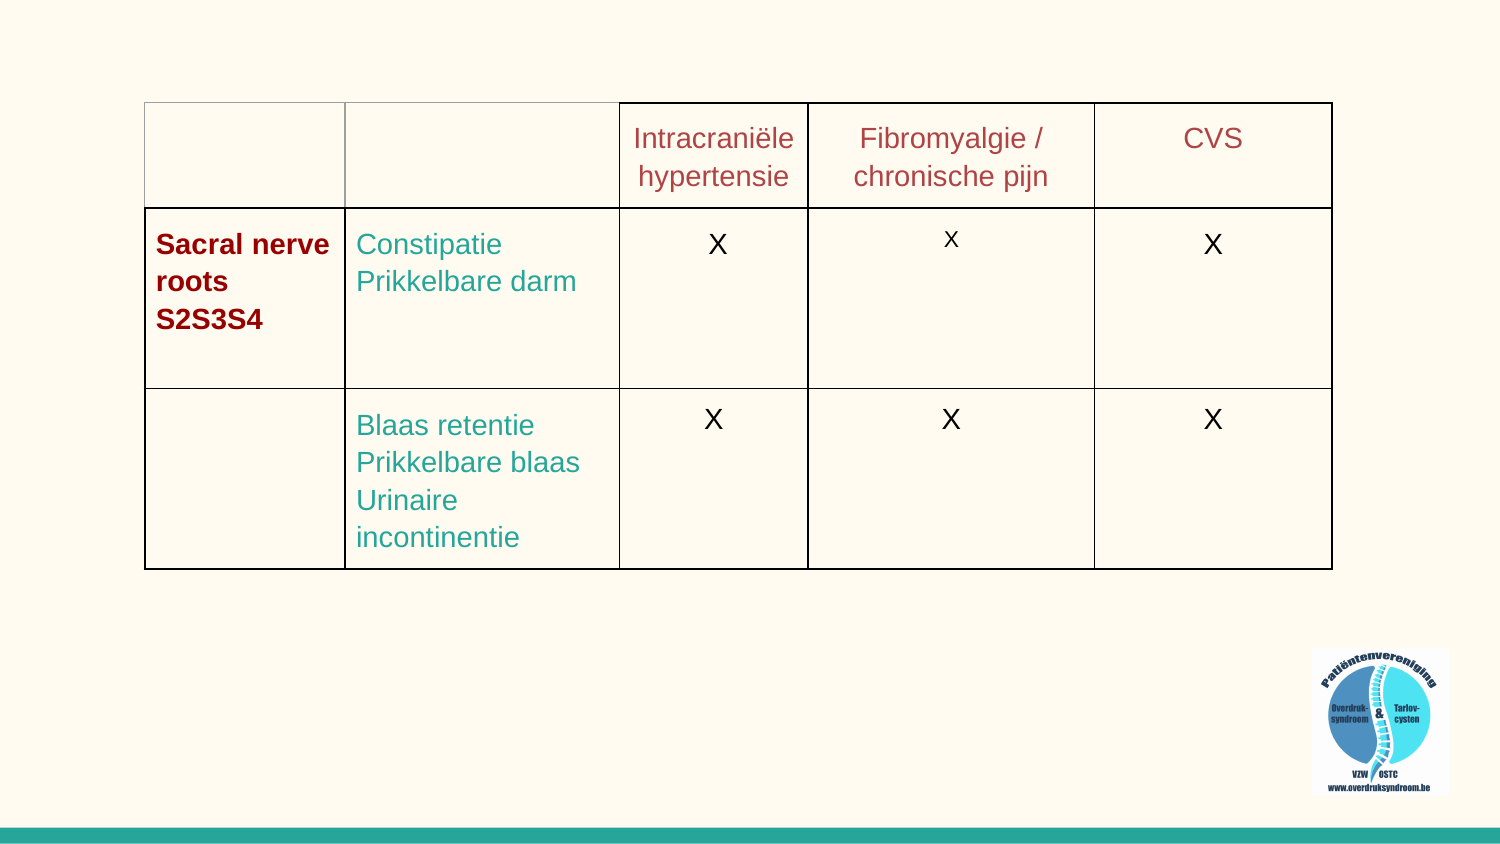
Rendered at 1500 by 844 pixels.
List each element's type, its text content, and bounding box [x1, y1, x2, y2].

table_cell X [620, 209, 807, 388]
table_header CVS [1095, 104, 1331, 207]
table_cell Blaas retentie Prikkelbare blaas Urinaire incontinentie [346, 389, 619, 568]
table_cell X [809, 209, 1094, 388]
picture [1312, 648, 1450, 797]
table_cell X [809, 389, 1094, 568]
table_cell [146, 389, 344, 568]
table_cell X [620, 389, 807, 568]
table_cell X [1095, 389, 1331, 568]
table_cell Sacral nerve roots S2S3S4 [146, 209, 344, 388]
table_header [145, 103, 344, 207]
table_header Intracraniële hypertensie [620, 104, 807, 207]
table_cell X [1095, 209, 1331, 388]
table_header [346, 103, 619, 207]
table_header Fibromyalgie / chronische pijn [809, 104, 1094, 207]
table_cell Constipatie Prikkelbare darm [346, 209, 619, 388]
